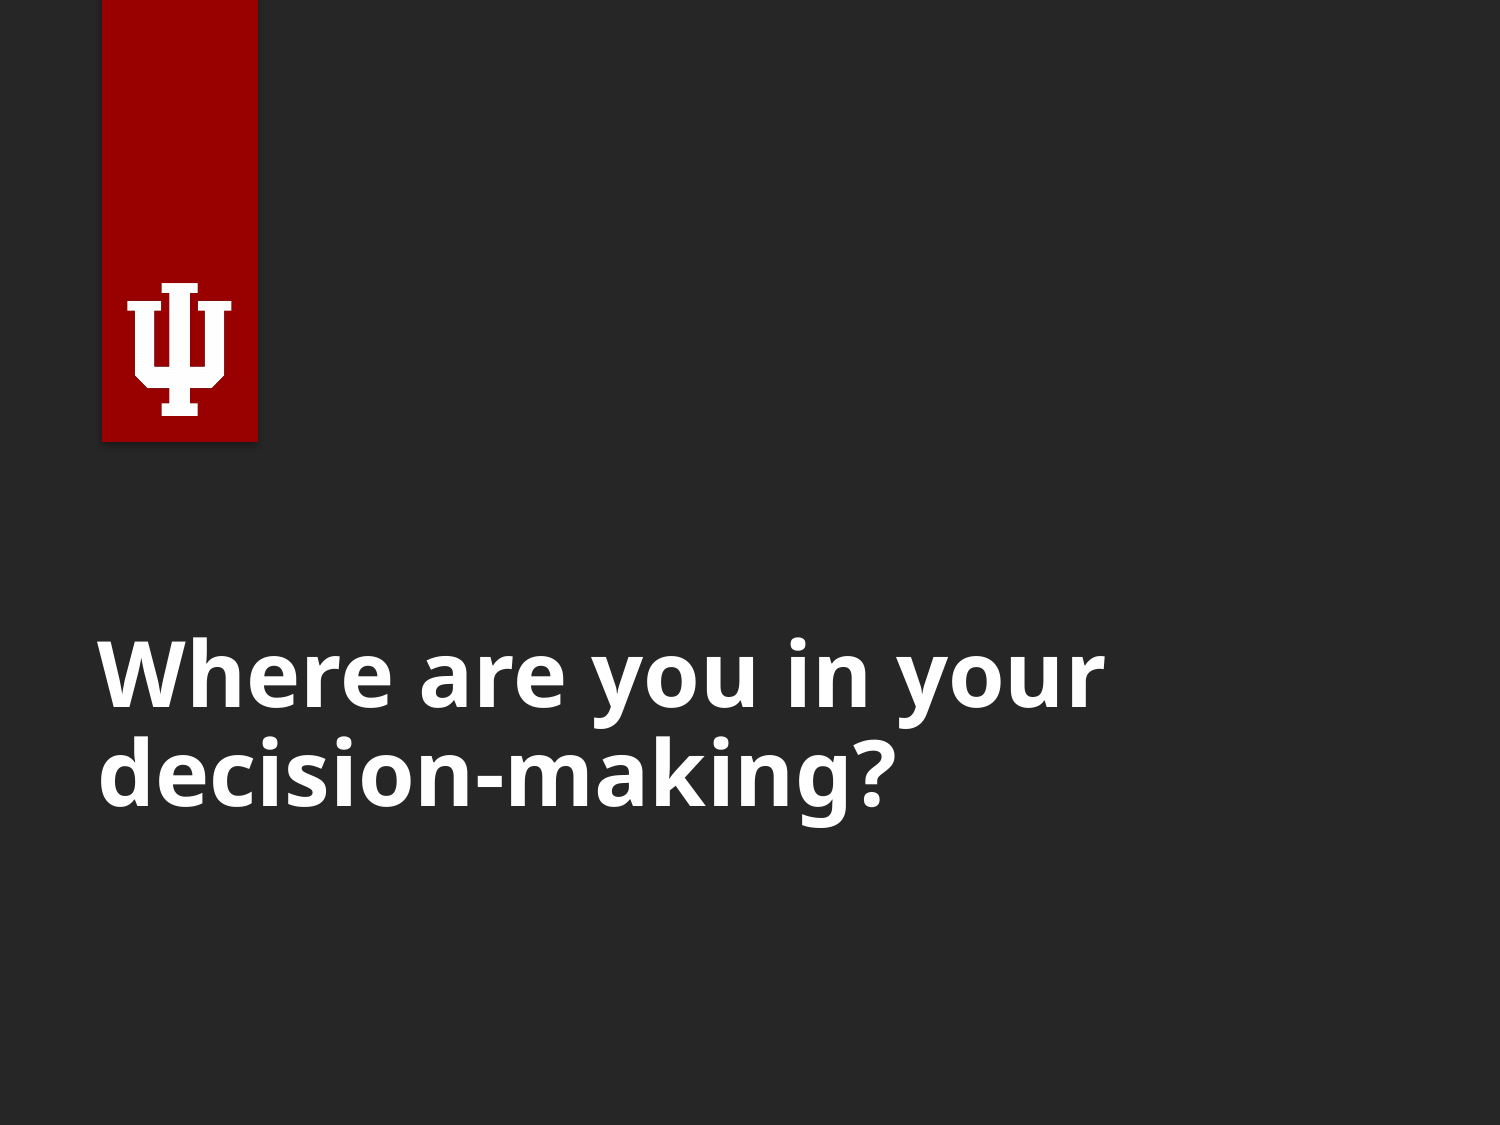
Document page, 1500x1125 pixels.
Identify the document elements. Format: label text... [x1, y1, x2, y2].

title Where are you in your decision-making? [82, 605, 1386, 849]
